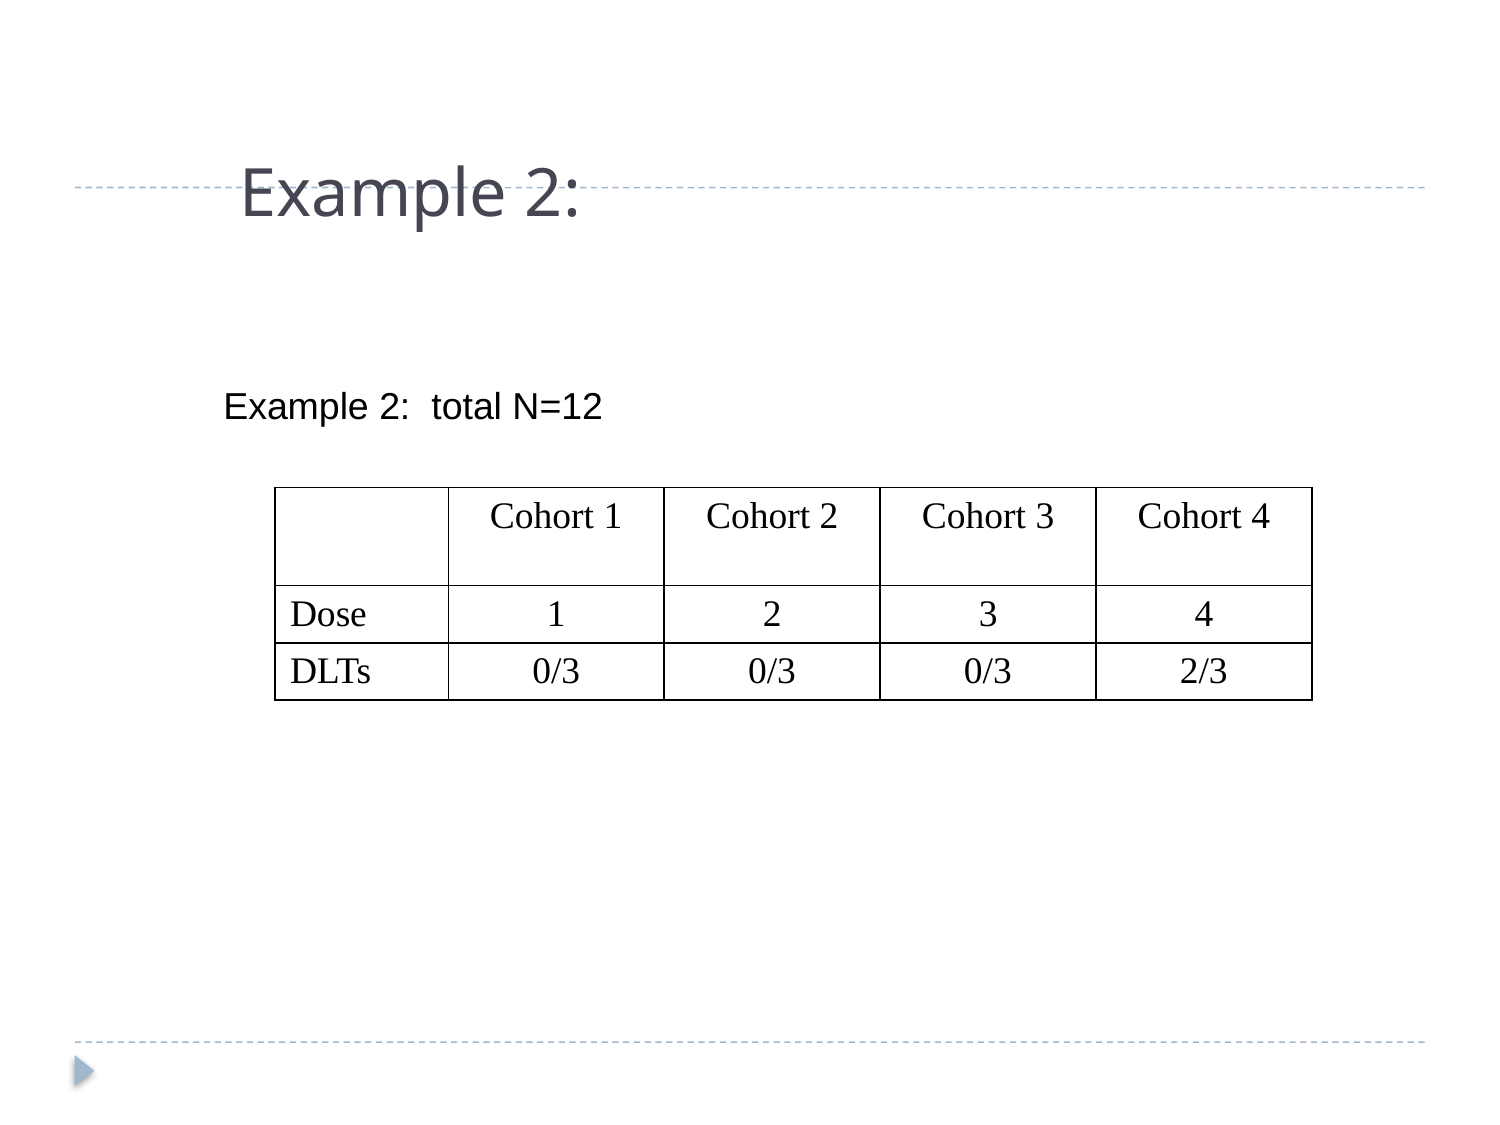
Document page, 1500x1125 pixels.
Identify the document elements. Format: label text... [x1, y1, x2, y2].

table_header [276, 488, 448, 585]
table_cell 0/3 [665, 644, 879, 699]
table_cell Dose [276, 586, 448, 642]
table_cell 1 [449, 586, 663, 642]
table_cell 0/3 [881, 644, 1095, 699]
table_header Cohort 2 [665, 488, 879, 585]
text_box Example 2: total N=12 [208, 374, 619, 435]
table_header Cohort 4 [1097, 488, 1311, 585]
table_cell 4 [1097, 586, 1311, 642]
table_cell 0/3 [449, 644, 663, 699]
table_cell 2 [665, 586, 879, 642]
table_cell DLTs [276, 644, 448, 699]
title Example 2: [224, 49, 1425, 237]
table_cell 3 [881, 586, 1095, 642]
table_header Cohort 3 [881, 488, 1095, 585]
table_cell 2/3 [1097, 644, 1311, 699]
table_header Cohort 1 [449, 488, 663, 585]
